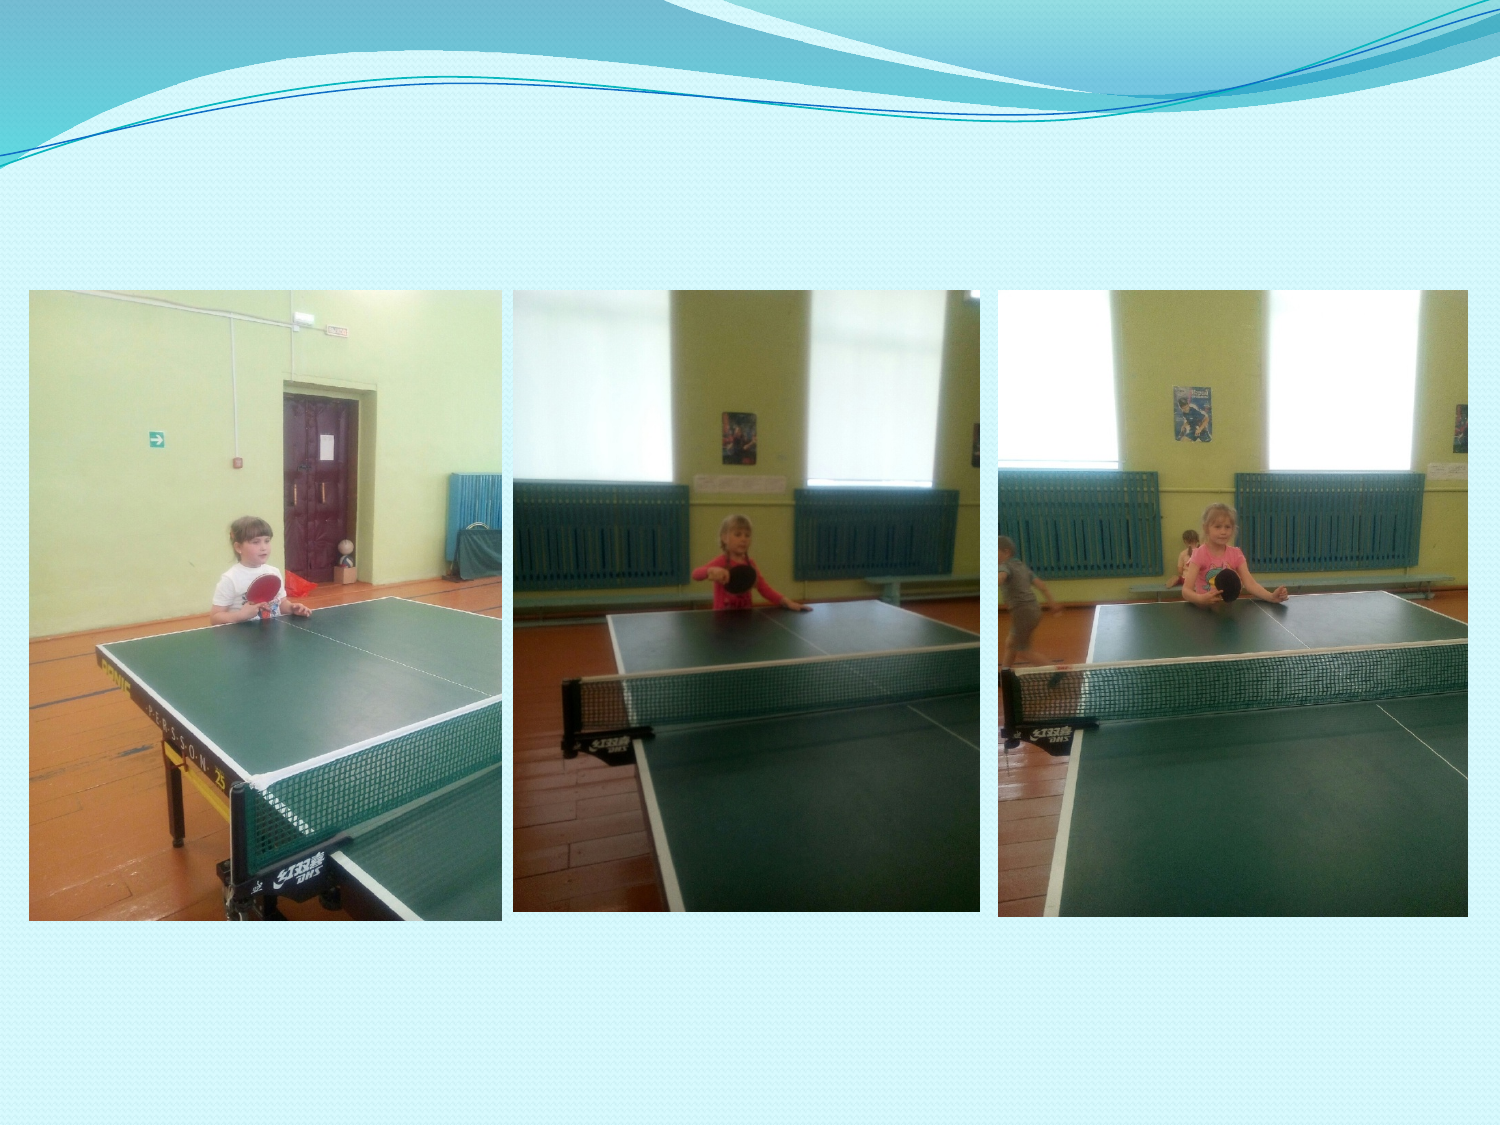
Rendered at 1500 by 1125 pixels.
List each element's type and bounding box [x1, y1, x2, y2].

picture [997, 290, 1468, 918]
picture [513, 290, 980, 912]
picture [29, 290, 502, 921]
